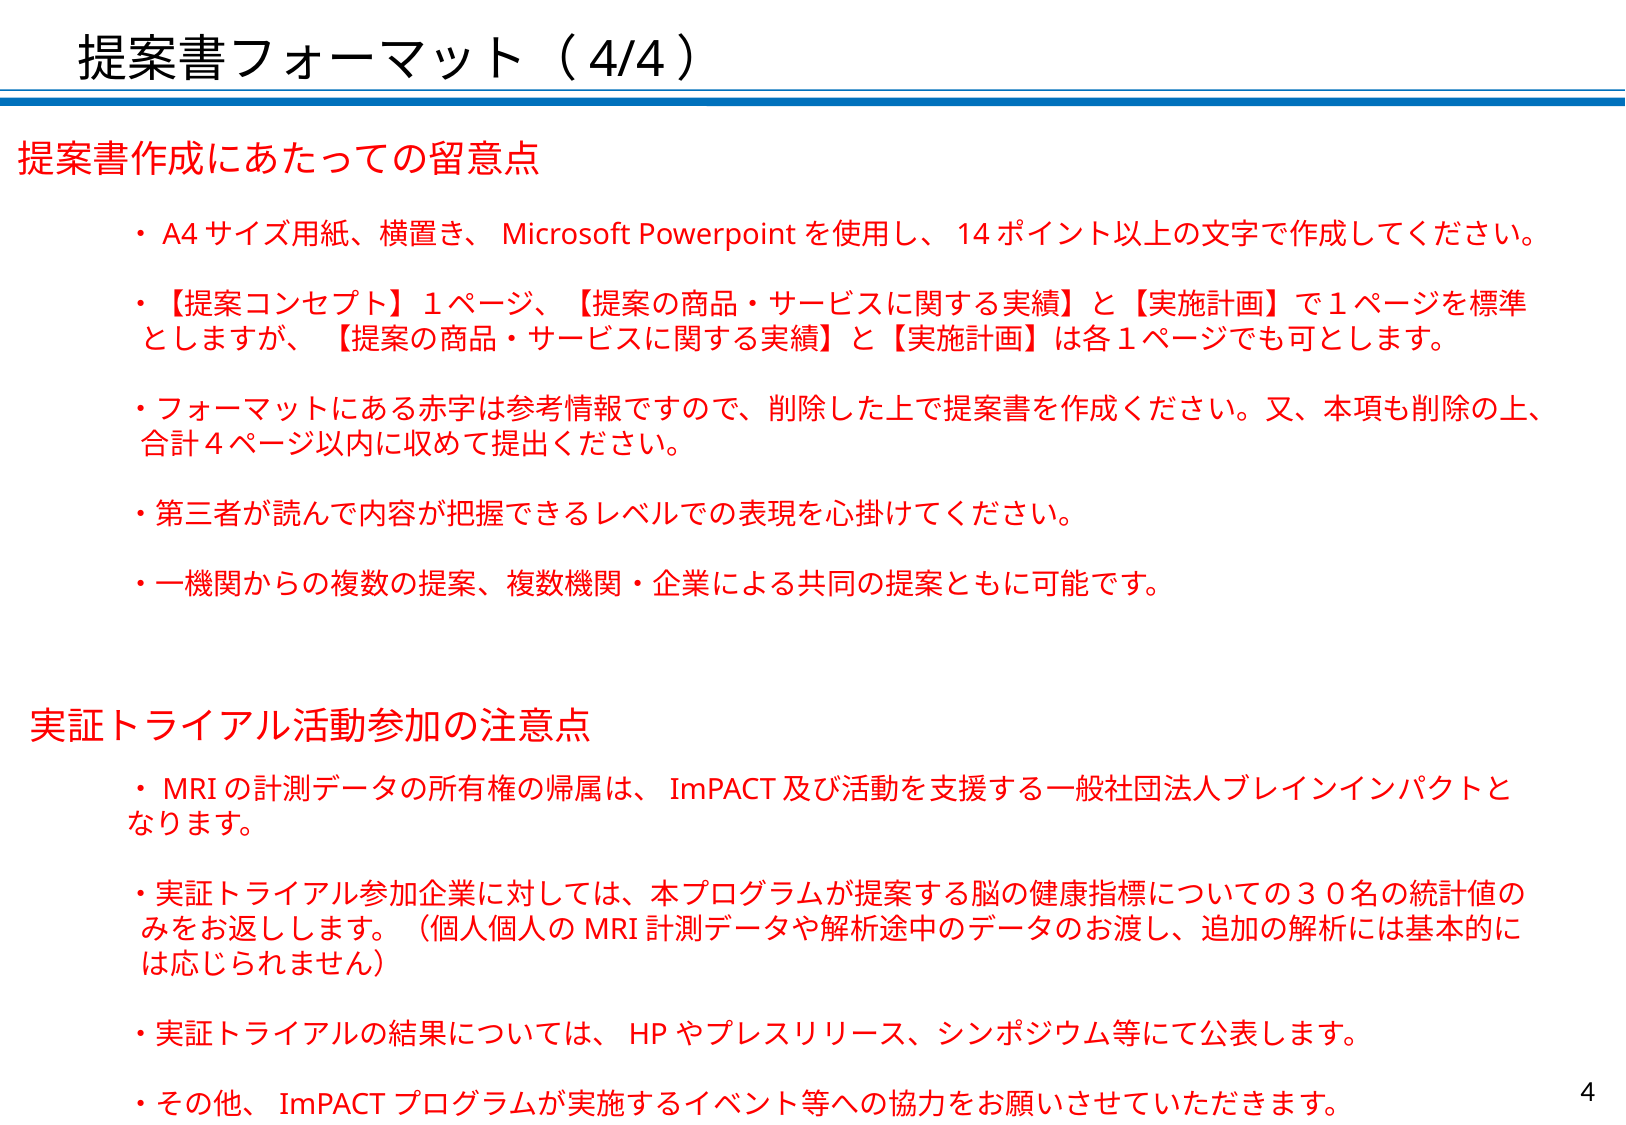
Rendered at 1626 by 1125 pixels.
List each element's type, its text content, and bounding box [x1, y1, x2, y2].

text_box 提案書作成にあたっての留意点 [3, 89, 1625, 180]
text_box 提案書フォーマット（4/4） [62, 18, 1520, 90]
slide_number 4 [1476, 1064, 1611, 1110]
text_box 実証トライアル活動参加の注意点 [15, 656, 1625, 747]
text_box ・MRIの計測データの所有権の帰属は、ImPACT及び活動を支援する一般社団法人ブレインインパクトとなります。 ・実証トライアル参加企業に対しては、本プログラムが提案する脳の健康指標についての３０名の統計値のみをお返しします。（個人個人のMRI計測データや解析途中のデータのお渡し、追加の解析には基本的には応じられません） ・実証トライアルの結果については、HPやプレスリリース、シンポジウム等にて公表します。 ・その他、ImPACTプログラムが実施するイベント等への協力をお願いさせていただきます。 [111, 763, 1544, 1066]
text_box ・A4サイズ用紙、横置き、Microsoft Powerpointを使用し、14ポイント以上の文字で作成してください。 ・【提案コンセプト】１ページ、【提案の商品・サービスに関する実績】と【実施計画】で１ページを標準としますが、 【提案の商品・サービスに関する実績】と【実施計画】は各１ページでも可とします。 ・フォーマットにある赤字は参考情報ですので、削除した上で提案書を作成ください。又、本項も削除の上、合計４ページ以内に収めて提出ください。 ・第三者が読んで内容が把握できるレベルでの表現を心掛けてください。 ・一機関からの複数の提案、複数機関・企業による共同の提案ともに可能です。 [111, 208, 1544, 511]
